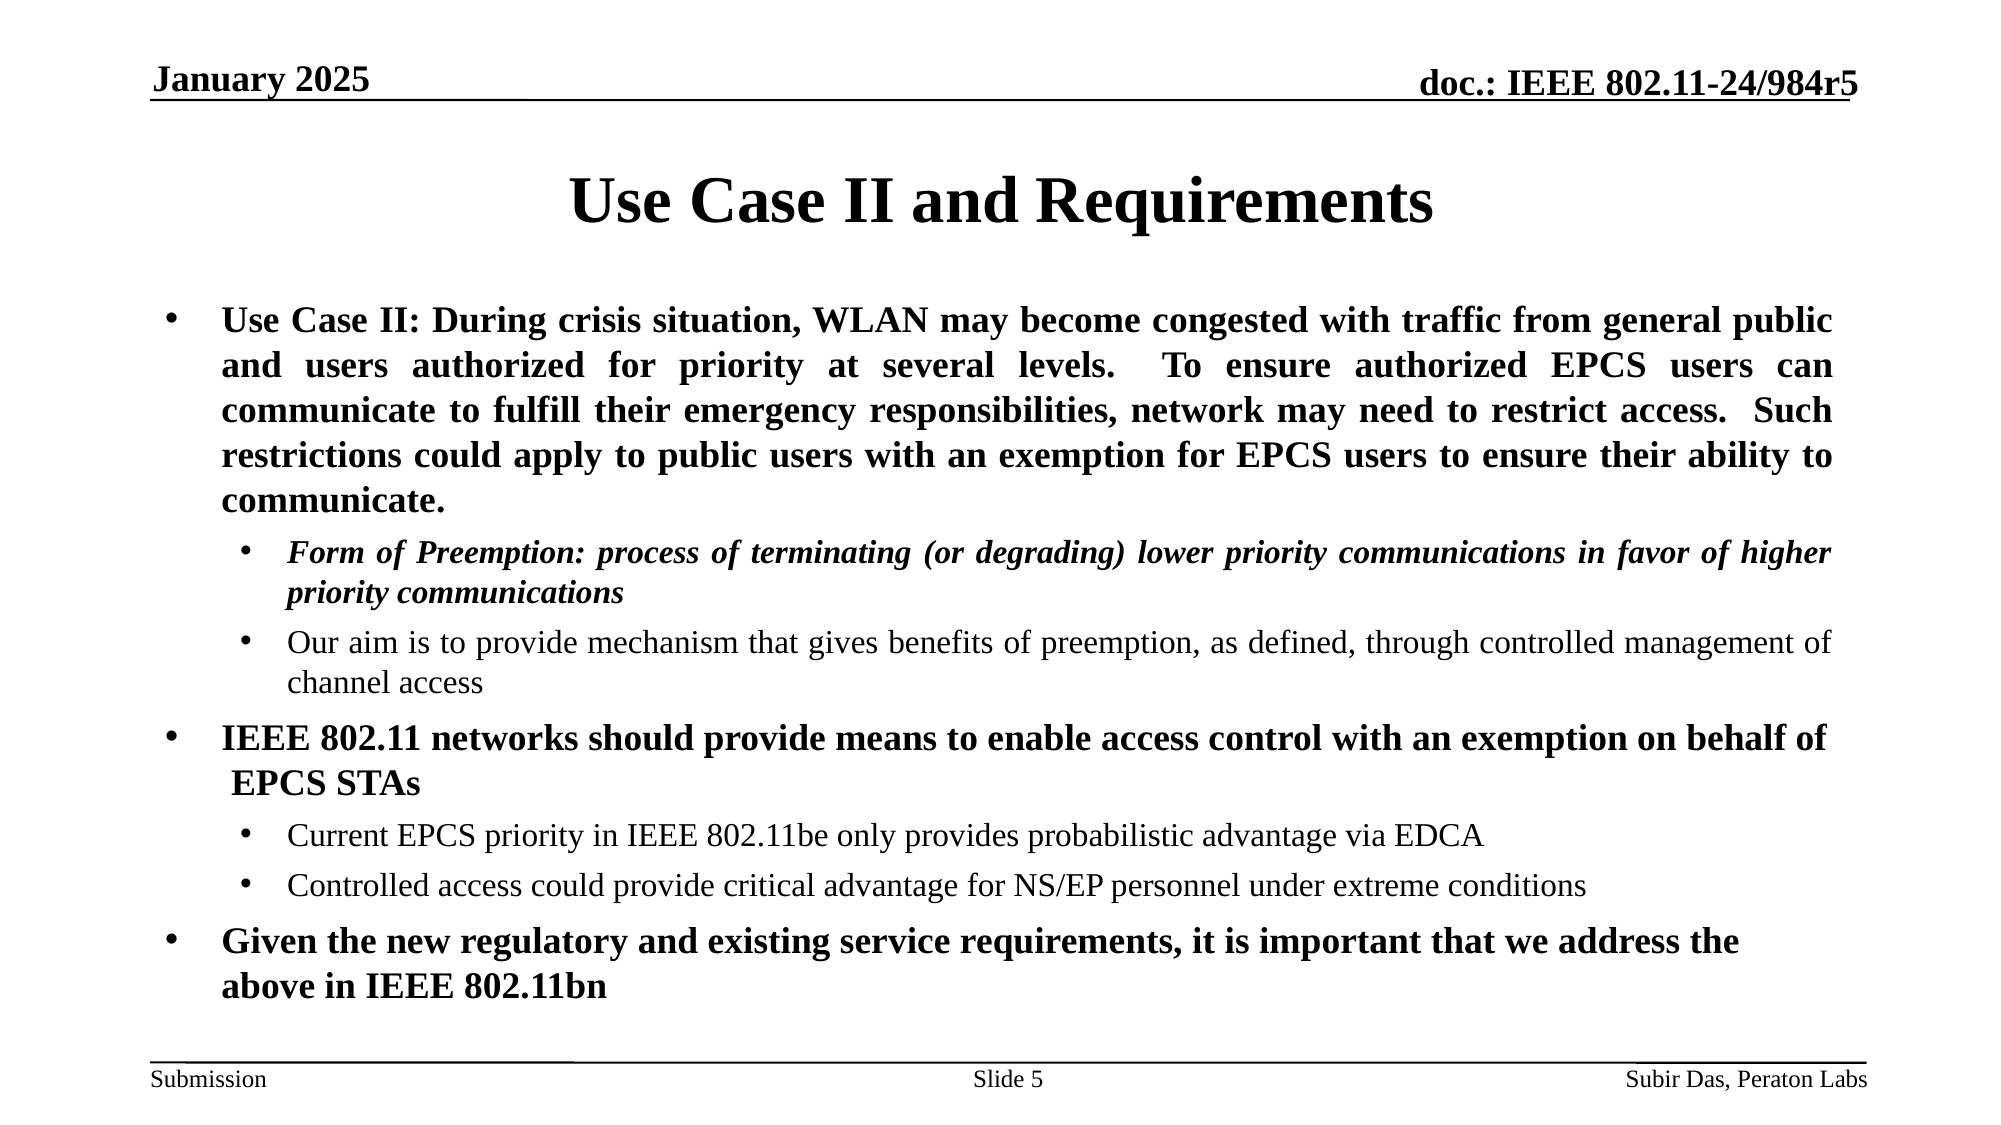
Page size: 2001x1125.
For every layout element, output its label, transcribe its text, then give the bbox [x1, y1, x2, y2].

footer Subir Das, Peraton Labs [1171, 1061, 1869, 1093]
slide_number Slide 5 [950, 1061, 1067, 1123]
list Use Case II: During crisis situation, WLAN may become congested with traffic from general public and users authorized for priority at several levels. To ensure authorized EPCS users can communicate to fulfill their emergency responsibilities, network may need to restrict access. Such restrictions could apply to public users with an exemption for EPCS users to ensure their ability to communicate. Form of Preemption: process of terminating (or degrading) lower priority communications in favor of higher priority communications Our aim is to provide mechanism that gives benefits of preemption, as defined, through controlled management of channel access IEEE 802.11 networks should provide means to enable access control with an exemption on behalf of EPCS STAs Current EPCS priority in IEEE 802.11be only provides probabilistic advantage via EDCA Controlled access could provide critical advantage for NS/EP personnel under extreme conditions Given the new regulatory and existing service requirements, it is important that we address the above in IEEE 802.11bn [149, 286, 1850, 1025]
title Use Case II and Requirements [152, 108, 1853, 284]
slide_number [152, 54, 563, 100]
